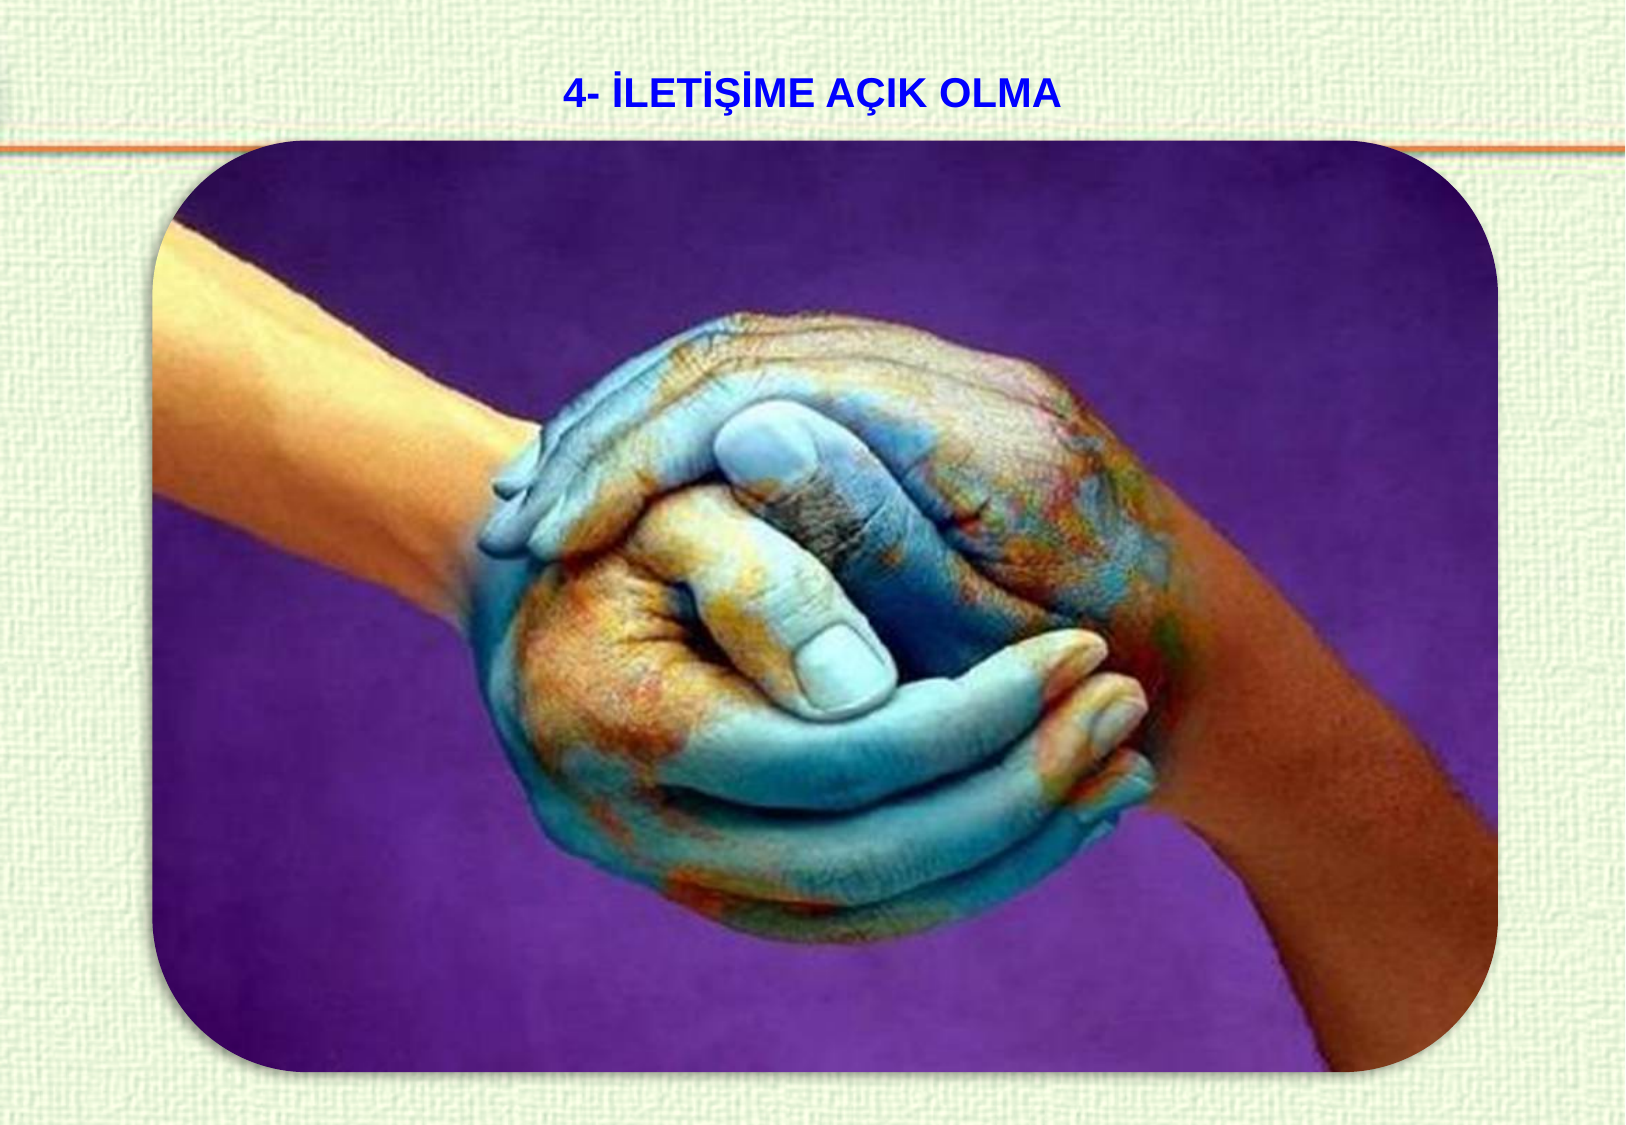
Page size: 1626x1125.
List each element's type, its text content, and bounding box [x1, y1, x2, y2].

picture [0, 0, 1626, 1125]
text_box 4- İLETİŞİME AÇIK OLMA [0, 58, 1625, 124]
